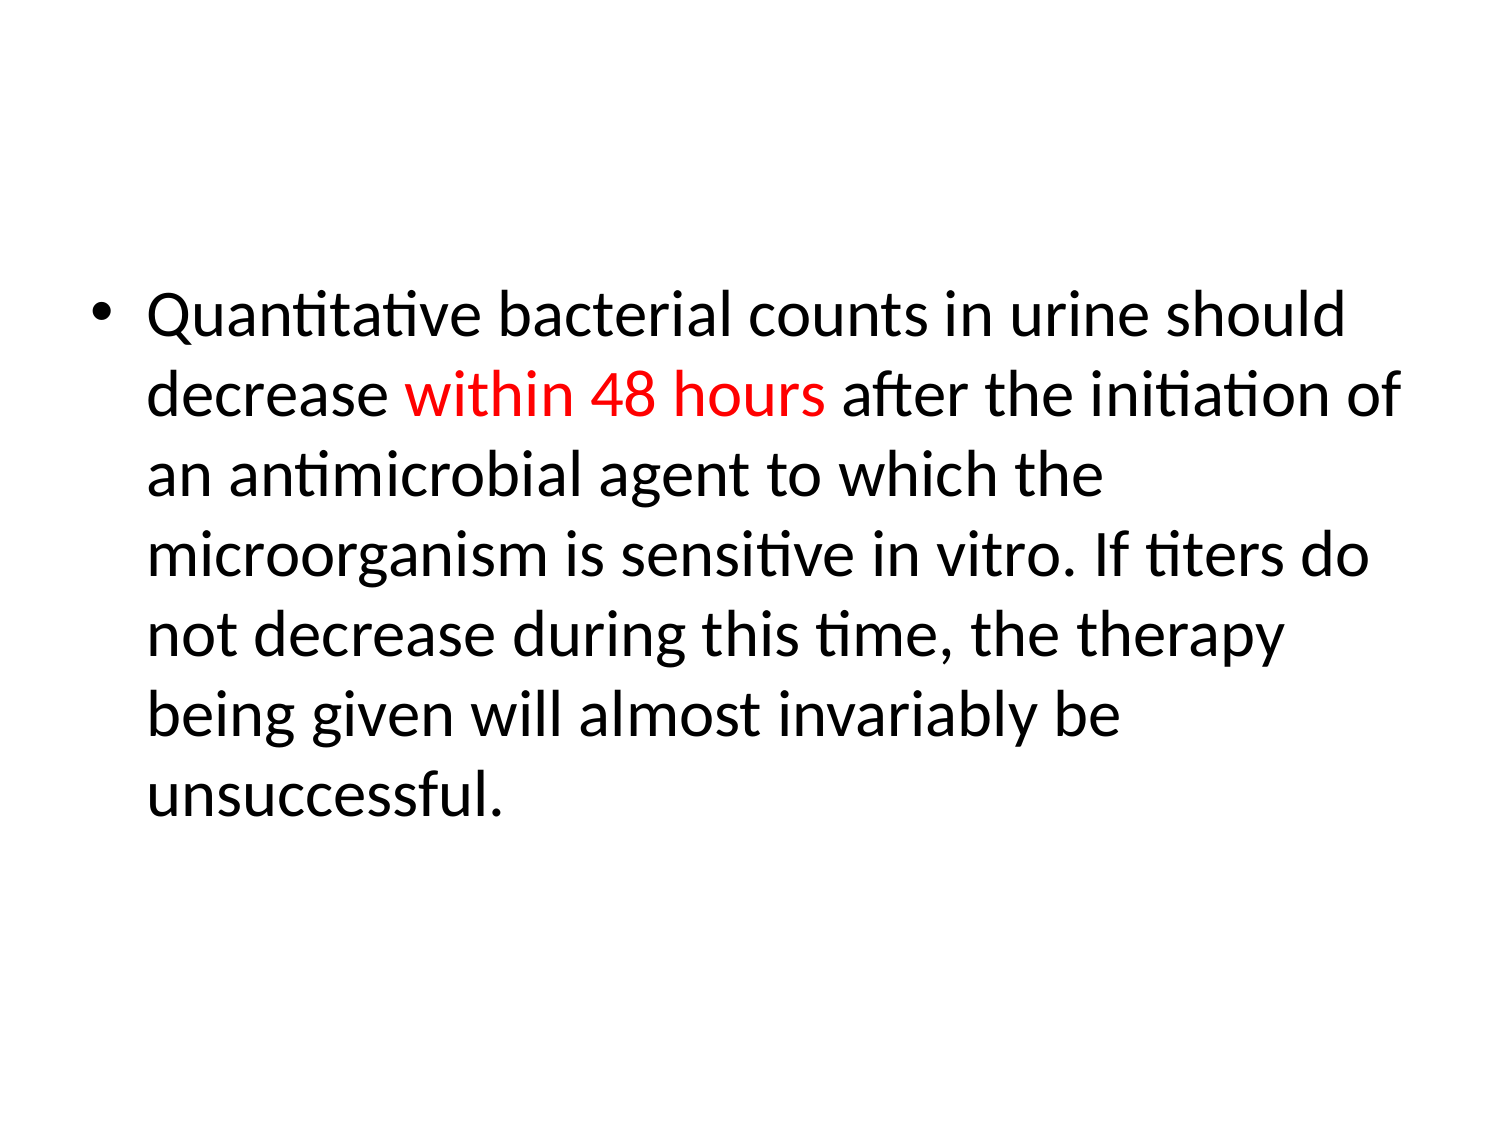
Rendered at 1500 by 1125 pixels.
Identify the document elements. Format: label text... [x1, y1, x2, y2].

list Quantitative bacterial counts in urine should decrease within 48 hours after the initiation of an antimicrobial agent to which the microorganism is sensitive in vitro. If titers do not decrease during this time, the therapy being given will almost invariably be unsuccessful. [75, 262, 1425, 1005]
